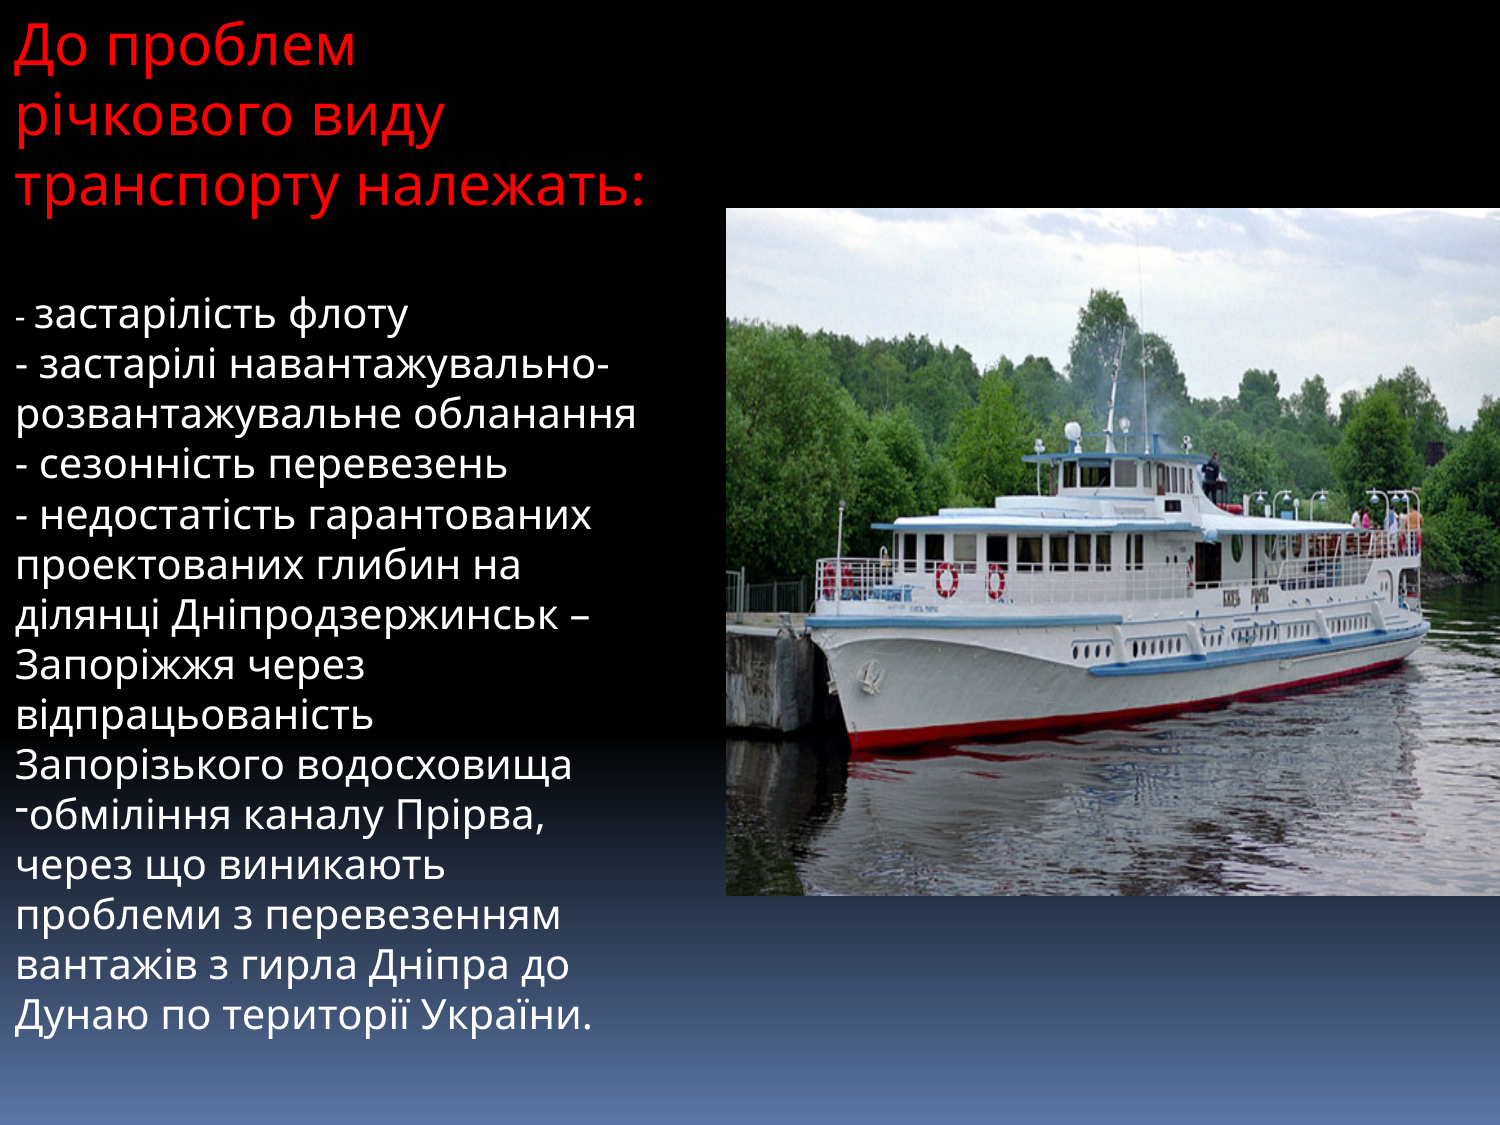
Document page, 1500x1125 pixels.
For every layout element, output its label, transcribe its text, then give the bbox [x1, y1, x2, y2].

text_box До проблем річкового виду транспорту належать: - застарілість флоту - застарілі навантажувально- розвантажувальне обланання - сезонність перевезень - недостатість гарантованих проектованих глибин на ділянці Дніпродзержинськ – Запоріжжя через відпрацьованість Запорізького водосховища обміління каналу Прірва, через що виникають проблеми з перевезенням вантажів з гирла Дніпра до Дунаю по території України. [0, 0, 668, 1125]
picture [725, 207, 1500, 896]
